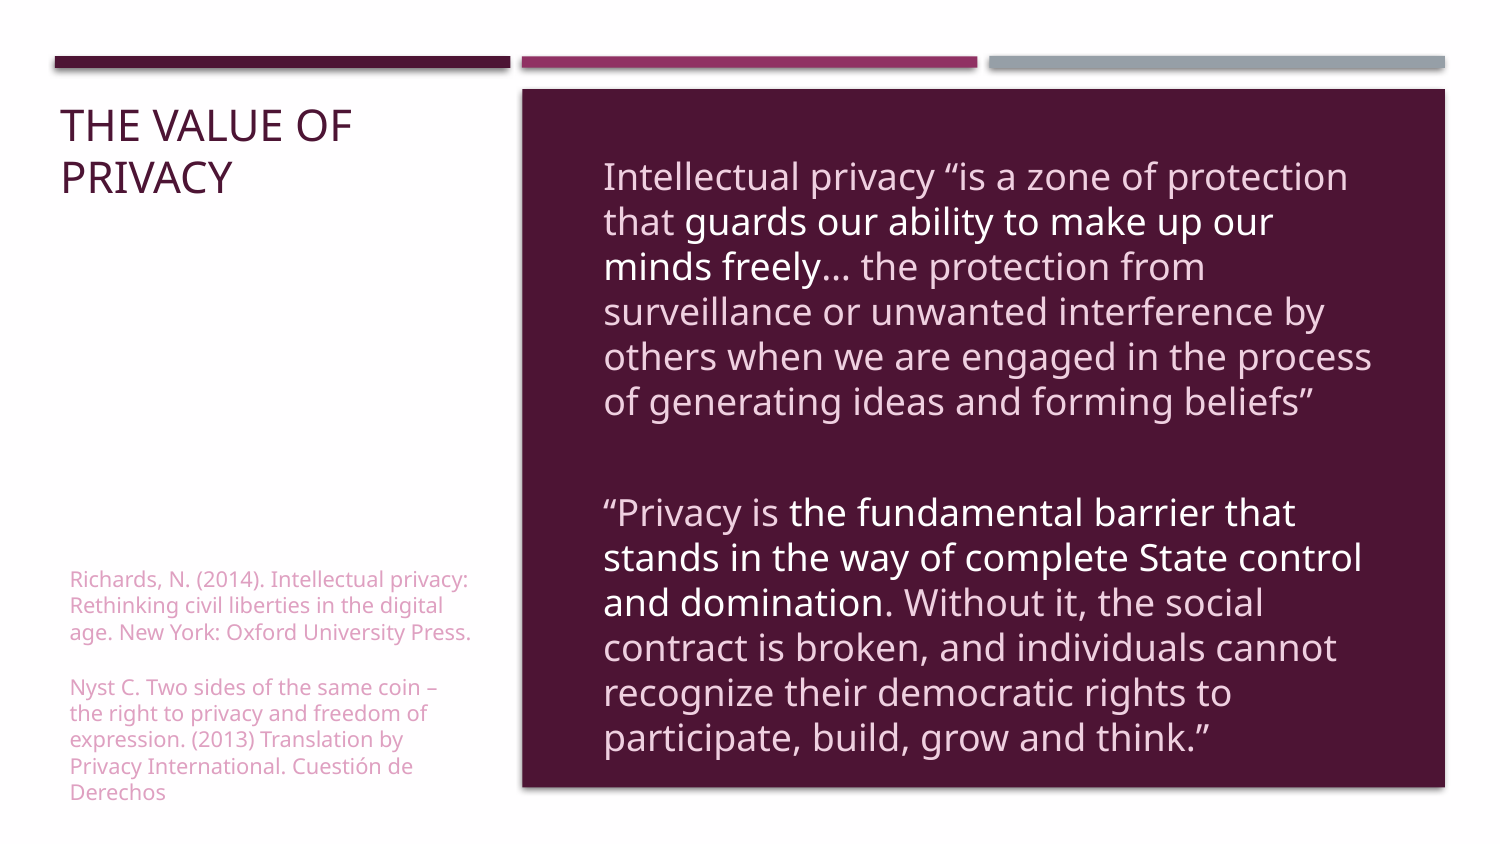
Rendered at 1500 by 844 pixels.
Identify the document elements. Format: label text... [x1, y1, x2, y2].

text_box “Privacy is the fundamental barrier that stands in the way of complete State control and domination. Without it, the social contract is broken, and individuals cannot recognize their democratic rights to participate, build, grow and think.” [588, 481, 1391, 767]
text_box [0, 0, 1500, 844]
title The Value of Privacy [45, 89, 501, 210]
text_box [521, 55, 978, 69]
text_box Richards, N. (2014). Intellectual privacy: Rethinking civil liberties in the digital age. New York: Oxford University Press. [54, 558, 489, 652]
text_box Nyst C. Two sides of the same coin – the right to privacy and freedom of expression. (2013) Translation by Privacy International. Cuestión de Derechos [54, 666, 489, 813]
text_box Intellectual privacy “is a zone of protection that guards our ability to make up our minds freely… the protection from surveillance or unwanted interference by others when we are engaged in the process of generating ideas and forming beliefs” [588, 145, 1408, 431]
text_box [988, 55, 1446, 69]
text_box [521, 88, 1446, 788]
text_box [54, 55, 512, 69]
